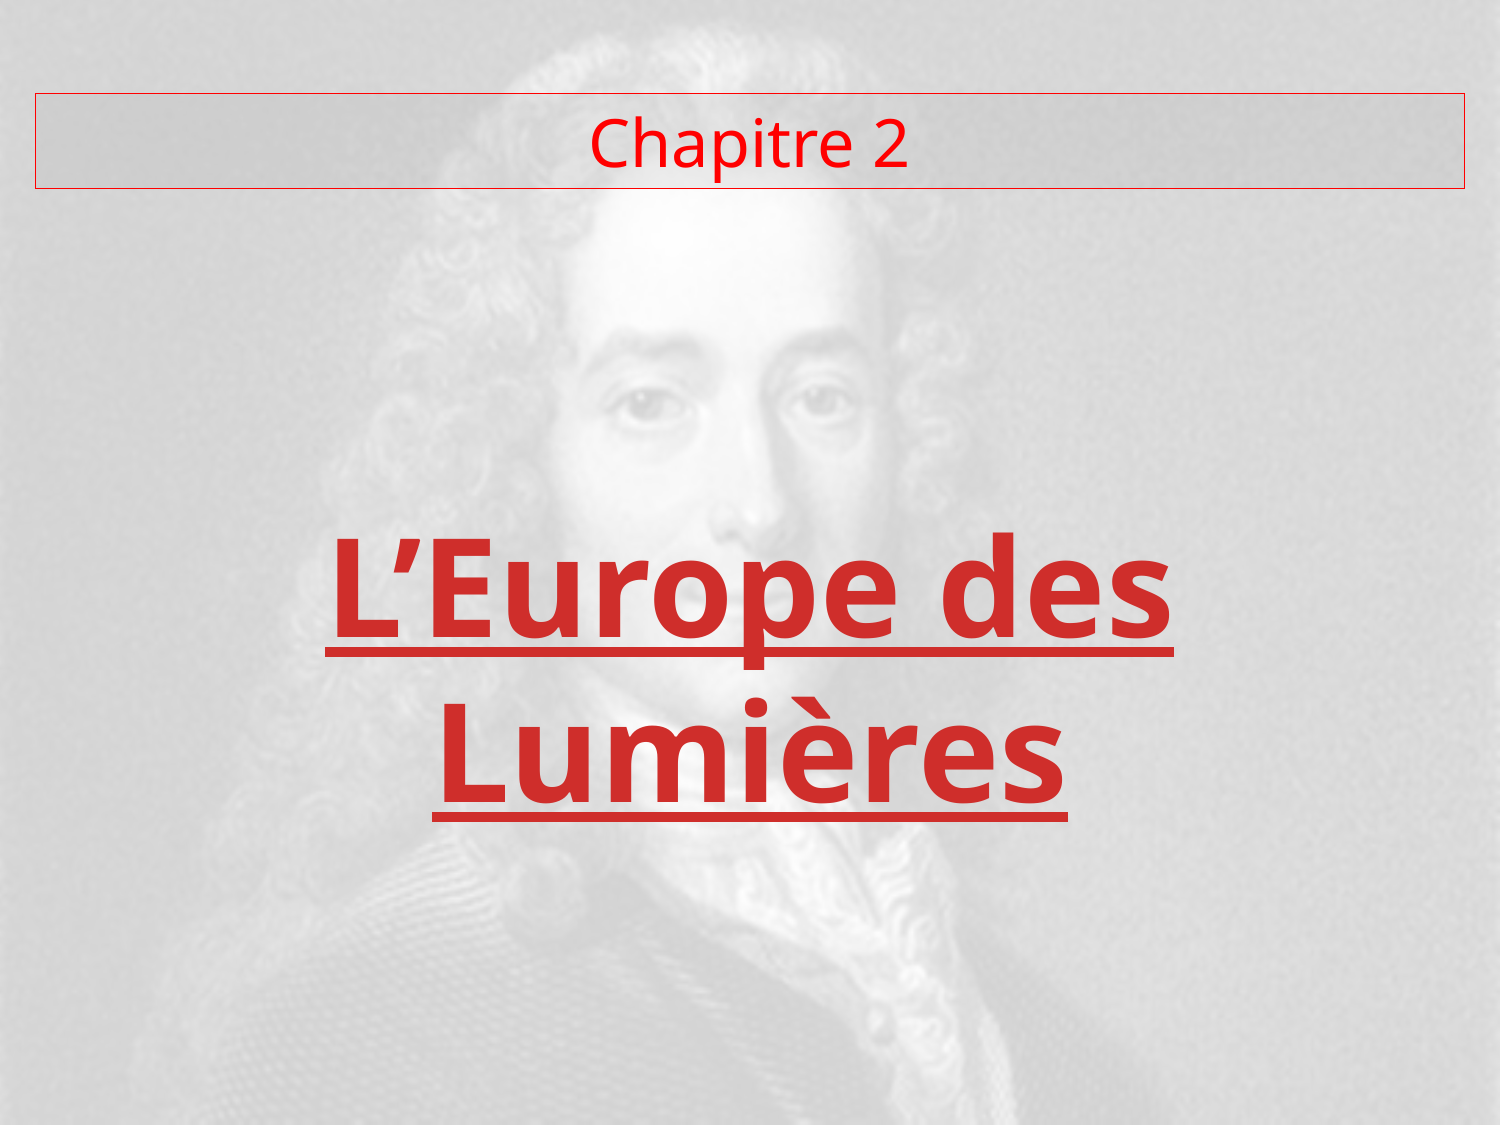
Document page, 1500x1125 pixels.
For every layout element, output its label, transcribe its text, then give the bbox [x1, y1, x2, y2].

text_box L’Europe des Lumières [0, 492, 1500, 837]
text_box Chapitre 2 [35, 93, 1465, 189]
